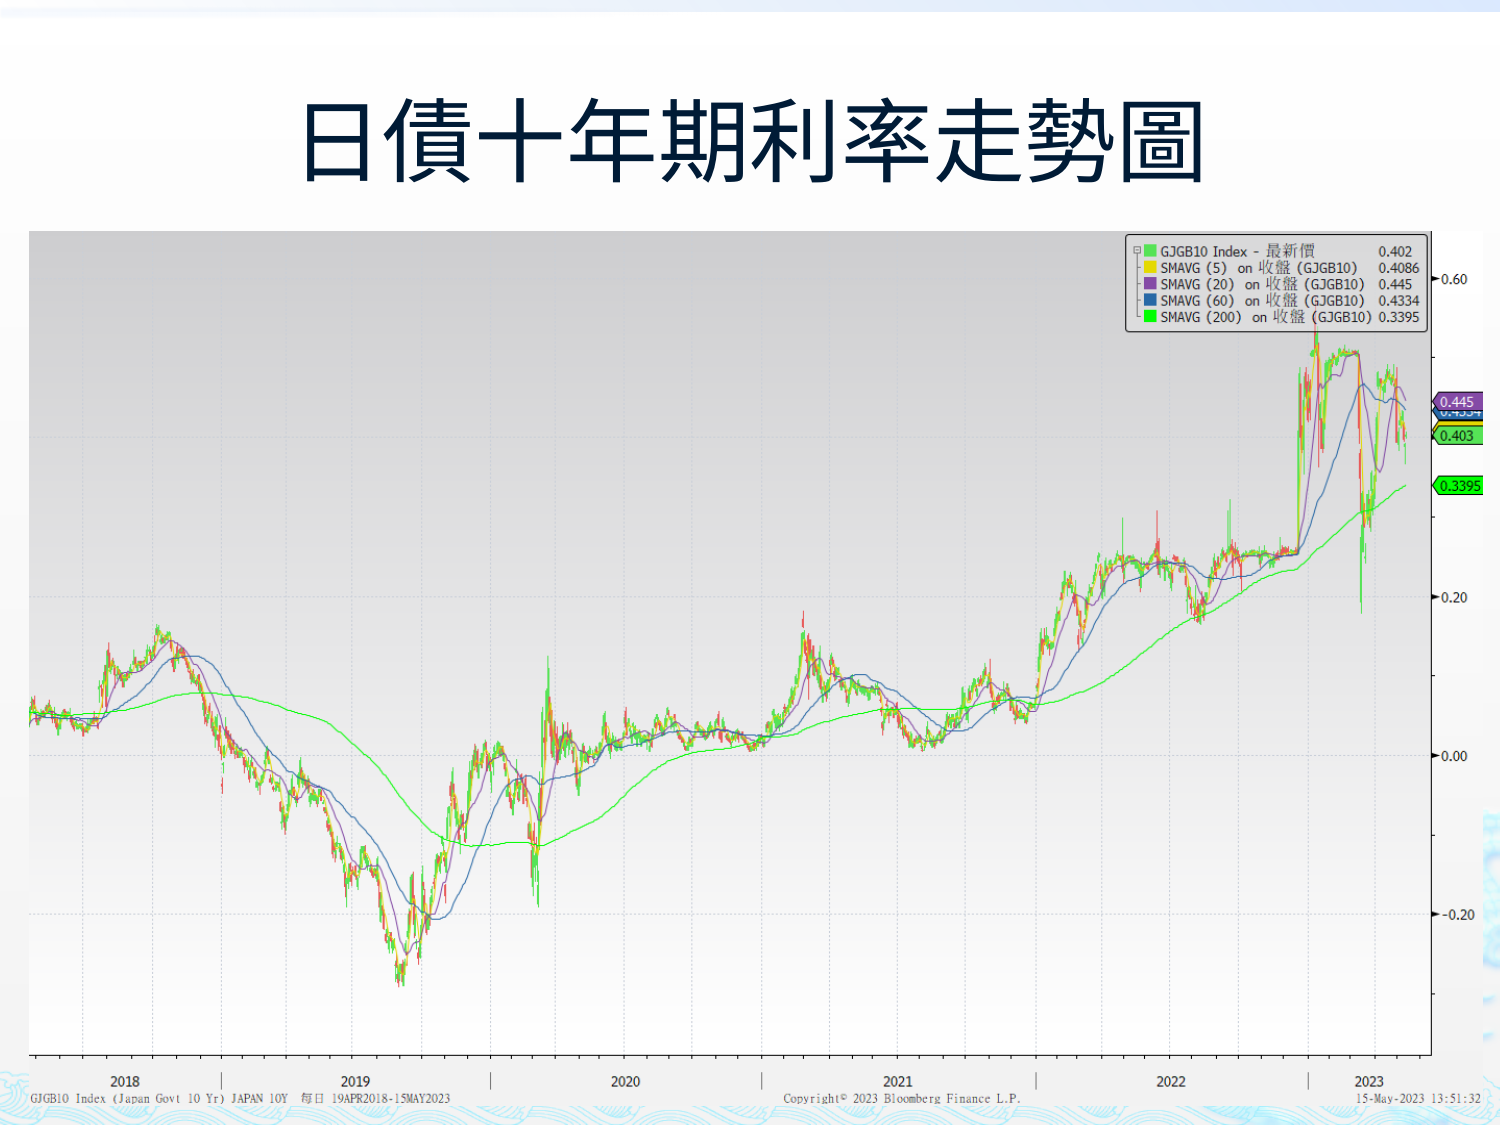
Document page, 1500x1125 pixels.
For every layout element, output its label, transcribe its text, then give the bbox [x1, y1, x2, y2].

title 日債十年期利率走勢圖 [75, 45, 1425, 231]
picture [28, 231, 1483, 1107]
